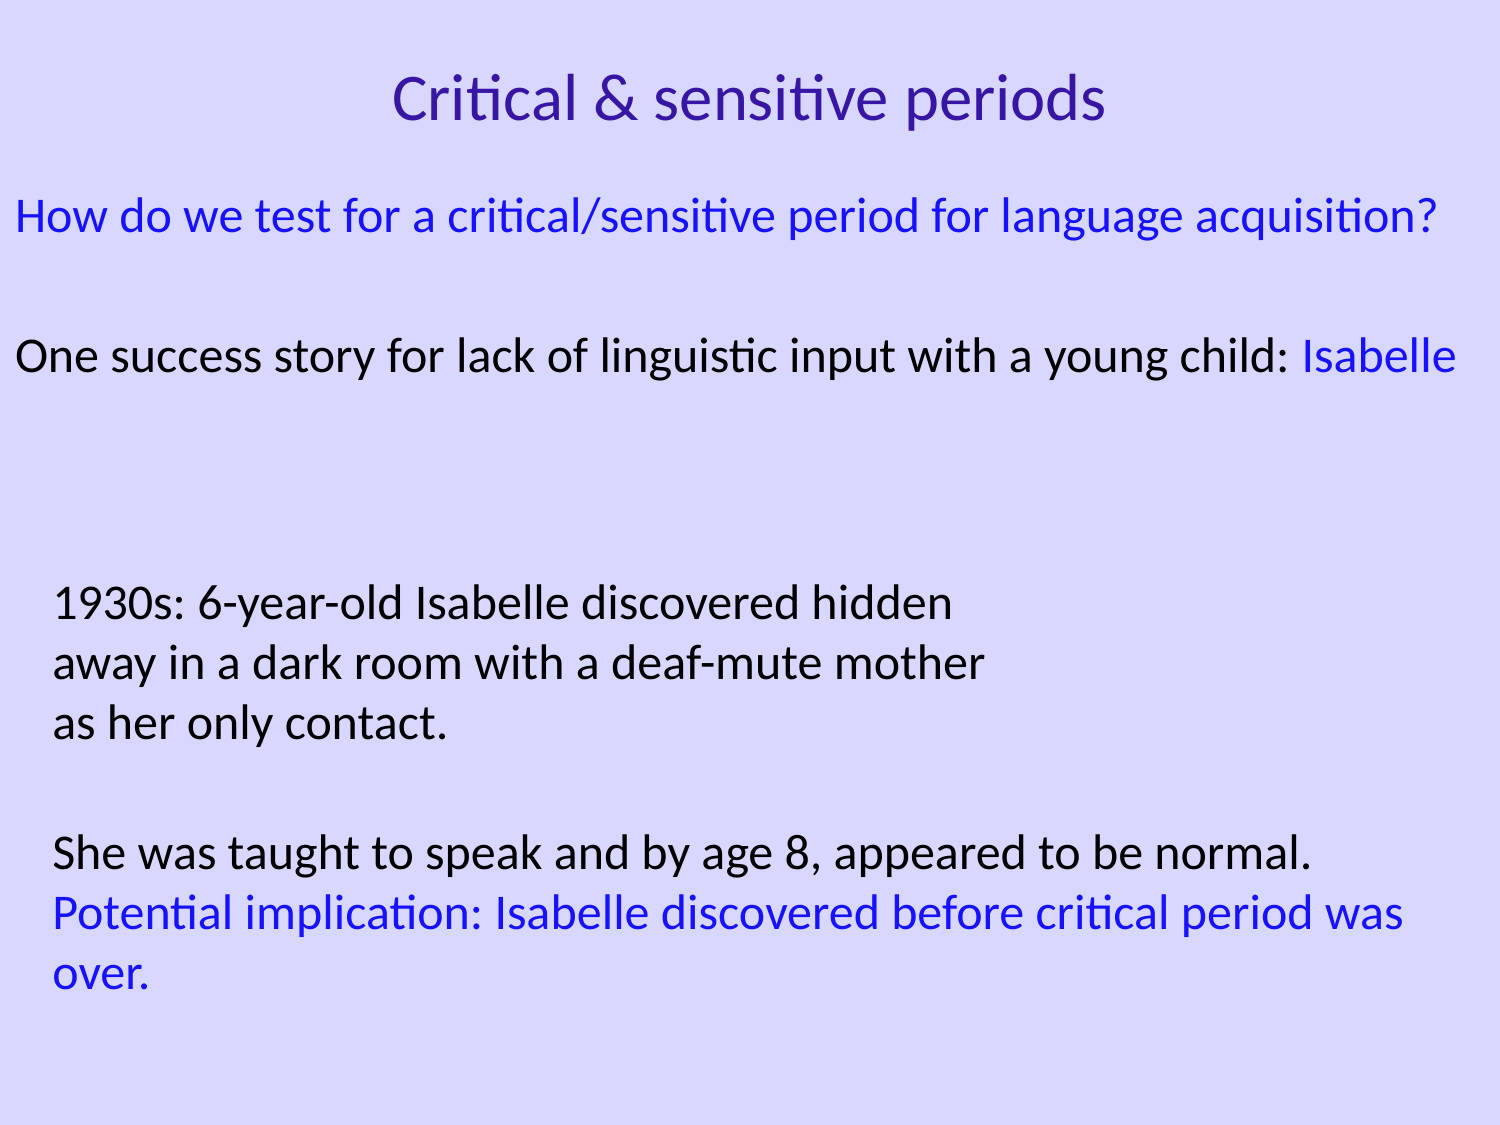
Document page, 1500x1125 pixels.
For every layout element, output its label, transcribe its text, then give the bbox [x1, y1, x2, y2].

text_box 1930s: 6-year-old Isabelle discovered hidden away in a dark room with a deaf-mute mother as her only contact. [37, 562, 1050, 758]
title Critical & sensitive periods [0, 0, 1500, 174]
text_box She was taught to speak and by age 8, appeared to be normal. Potential implication: Isabelle discovered before critical period was over. [37, 812, 1450, 1008]
list How do we test for a critical/sensitive period for language acquisition? One success story for lack of linguistic input with a young child: Isabelle [0, 174, 1500, 1125]
